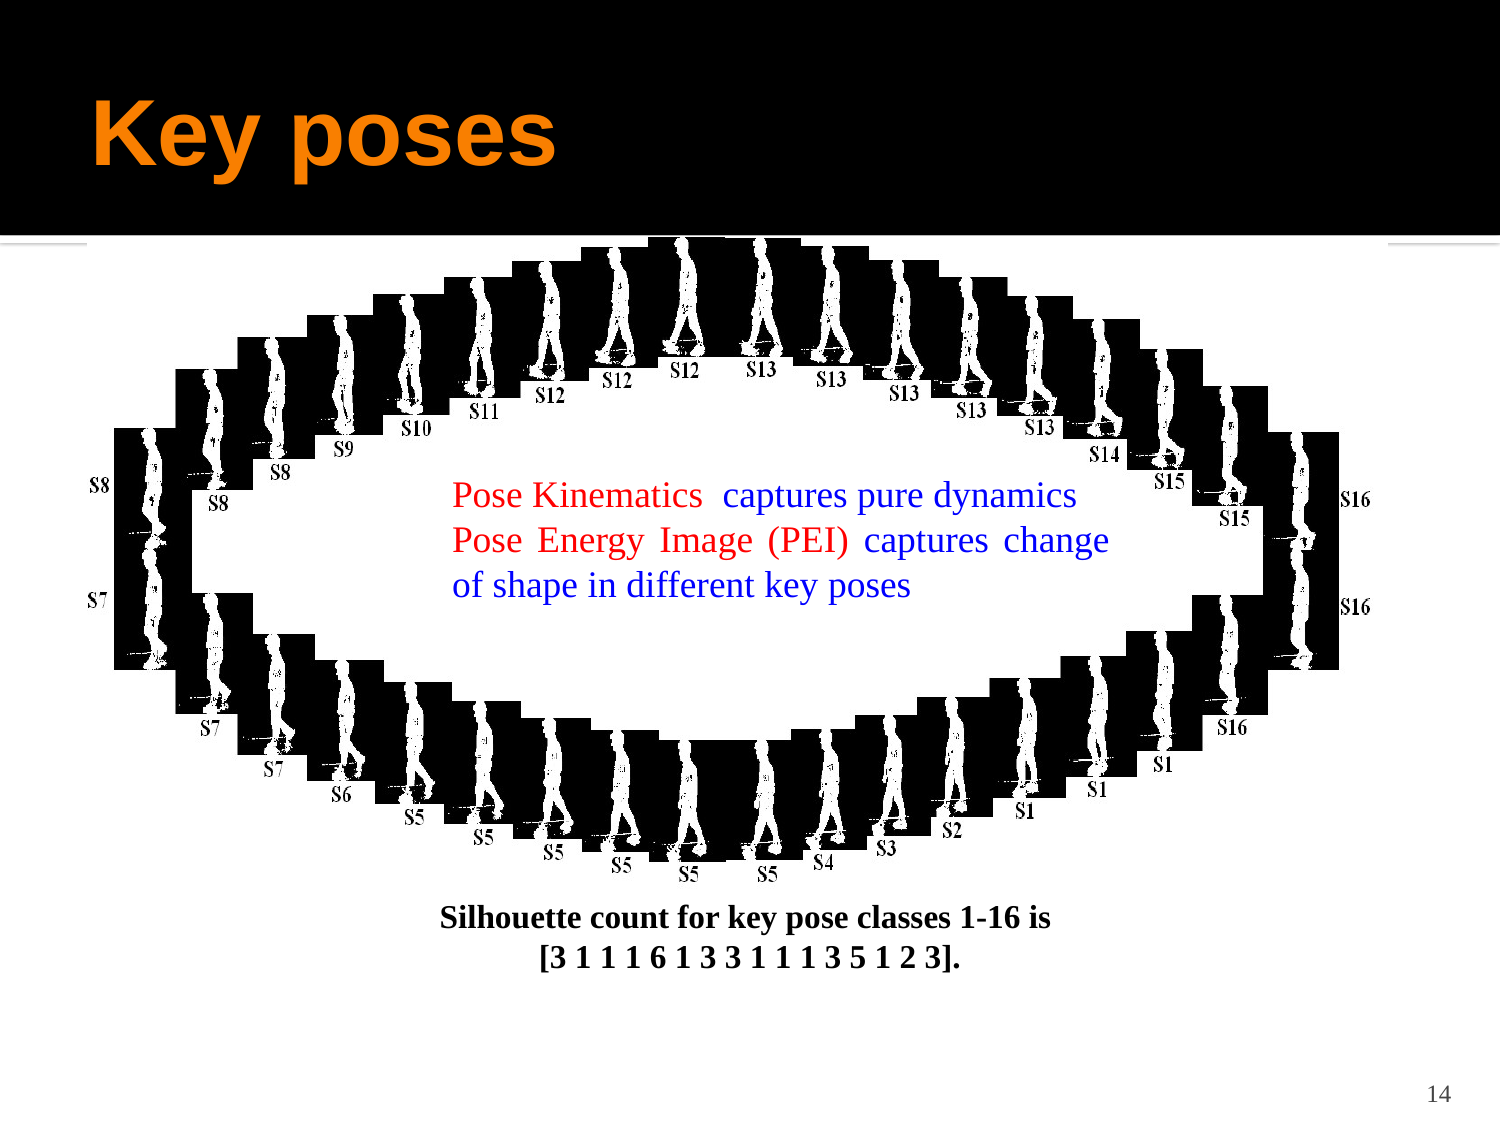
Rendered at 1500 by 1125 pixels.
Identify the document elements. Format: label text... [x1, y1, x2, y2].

text_box Silhouette count for key pose classes 1-16 is [3 1 1 1 6 1 3 3 1 1 1 3 5 1 2 3]. [24, 887, 1475, 982]
slide_number 14 [1345, 1062, 1467, 1108]
picture [87, 237, 1388, 891]
title Key poses [75, 25, 1425, 231]
